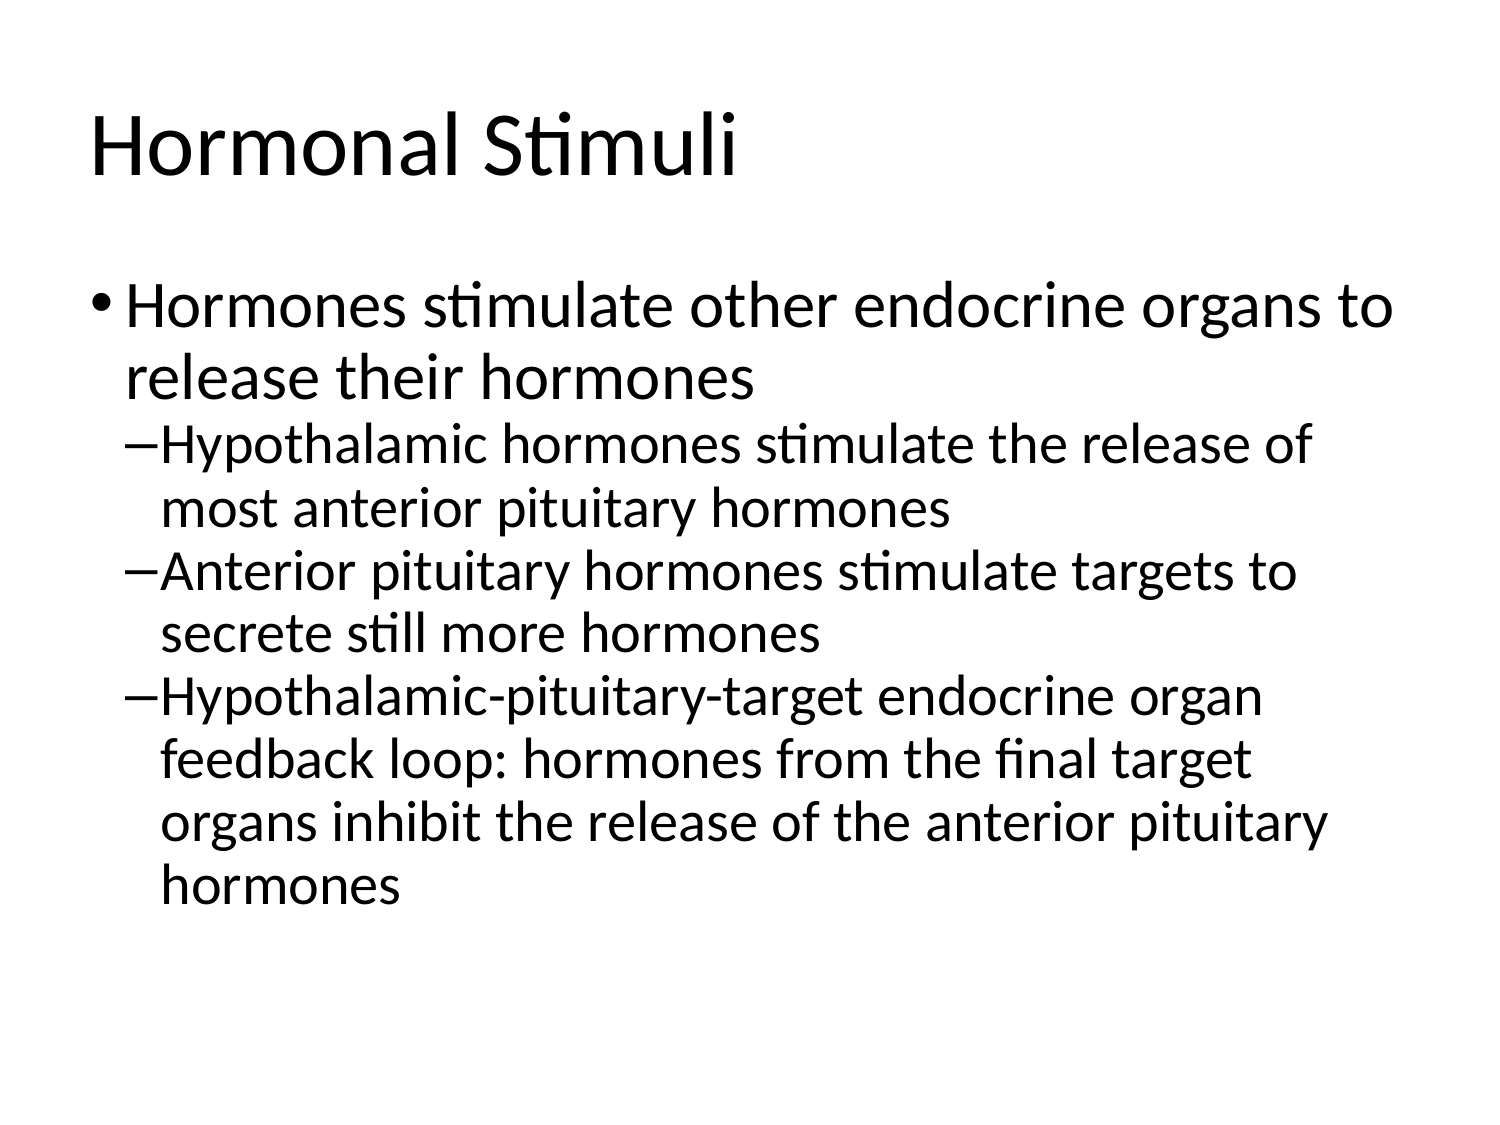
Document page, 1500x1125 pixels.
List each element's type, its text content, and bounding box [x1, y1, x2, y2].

text_box Hormonal Stimuli [75, 45, 1425, 233]
text_box Hormones stimulate other endocrine organs to release their hormones Hypothalamic hormones stimulate the release of most anterior pituitary hormones Anterior pituitary hormones stimulate targets to secrete still more hormones Hypothalamic-pituitary-target endocrine organ feedback loop: hormones from the final target organs inhibit the release of the anterior pituitary hormones [75, 262, 1425, 1005]
